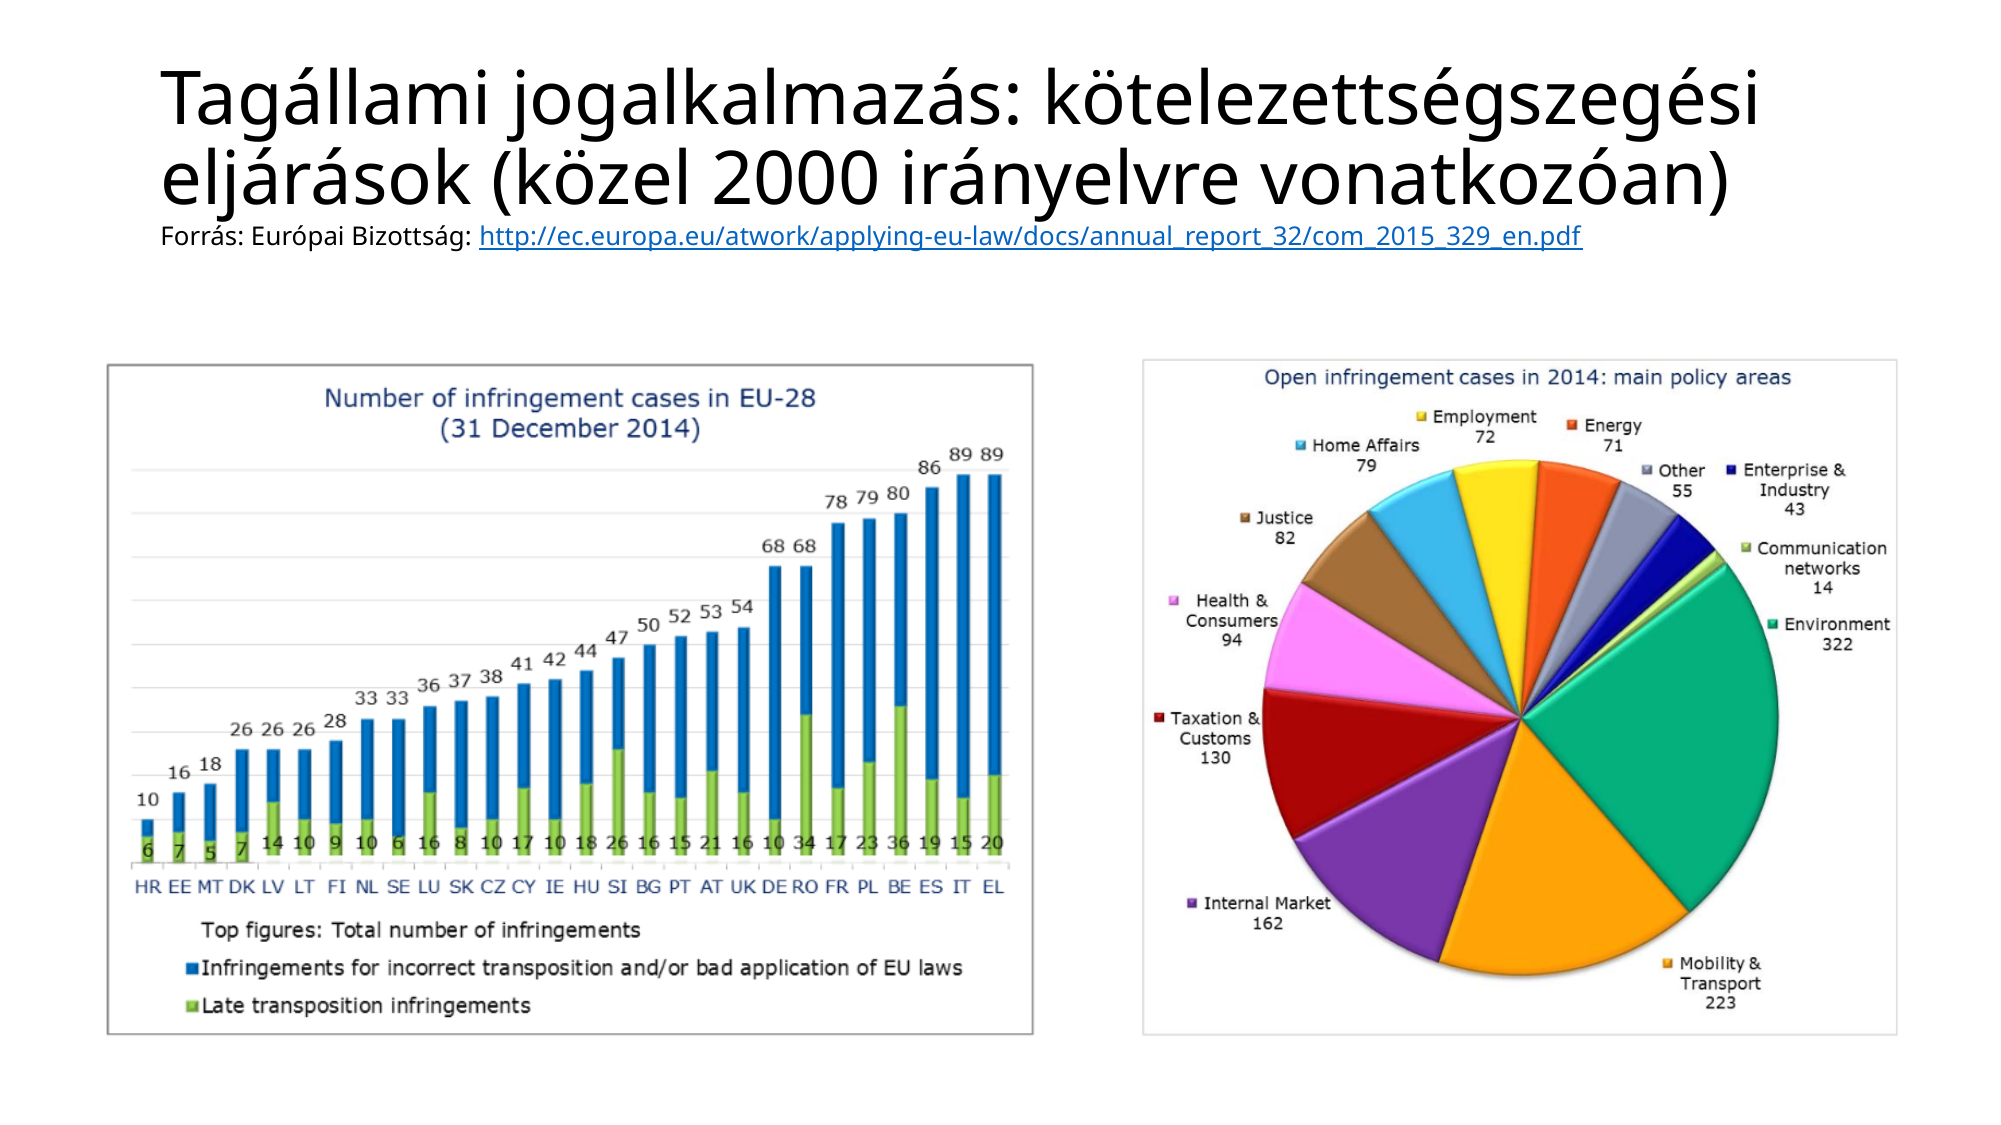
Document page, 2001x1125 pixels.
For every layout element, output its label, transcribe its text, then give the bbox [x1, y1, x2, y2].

title Tagállami jogalkalmazás: kötelezettségszegési eljárások (közel 2000 irányelvre vonatkozóan) Forrás: Európai Bizottság: http://ec.europa.eu/atwork/applying-eu-law/docs/annual_report_32/com_2015_329_en.pdf [145, 44, 1804, 268]
picture [1127, 349, 1908, 1051]
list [87, 349, 1048, 1051]
